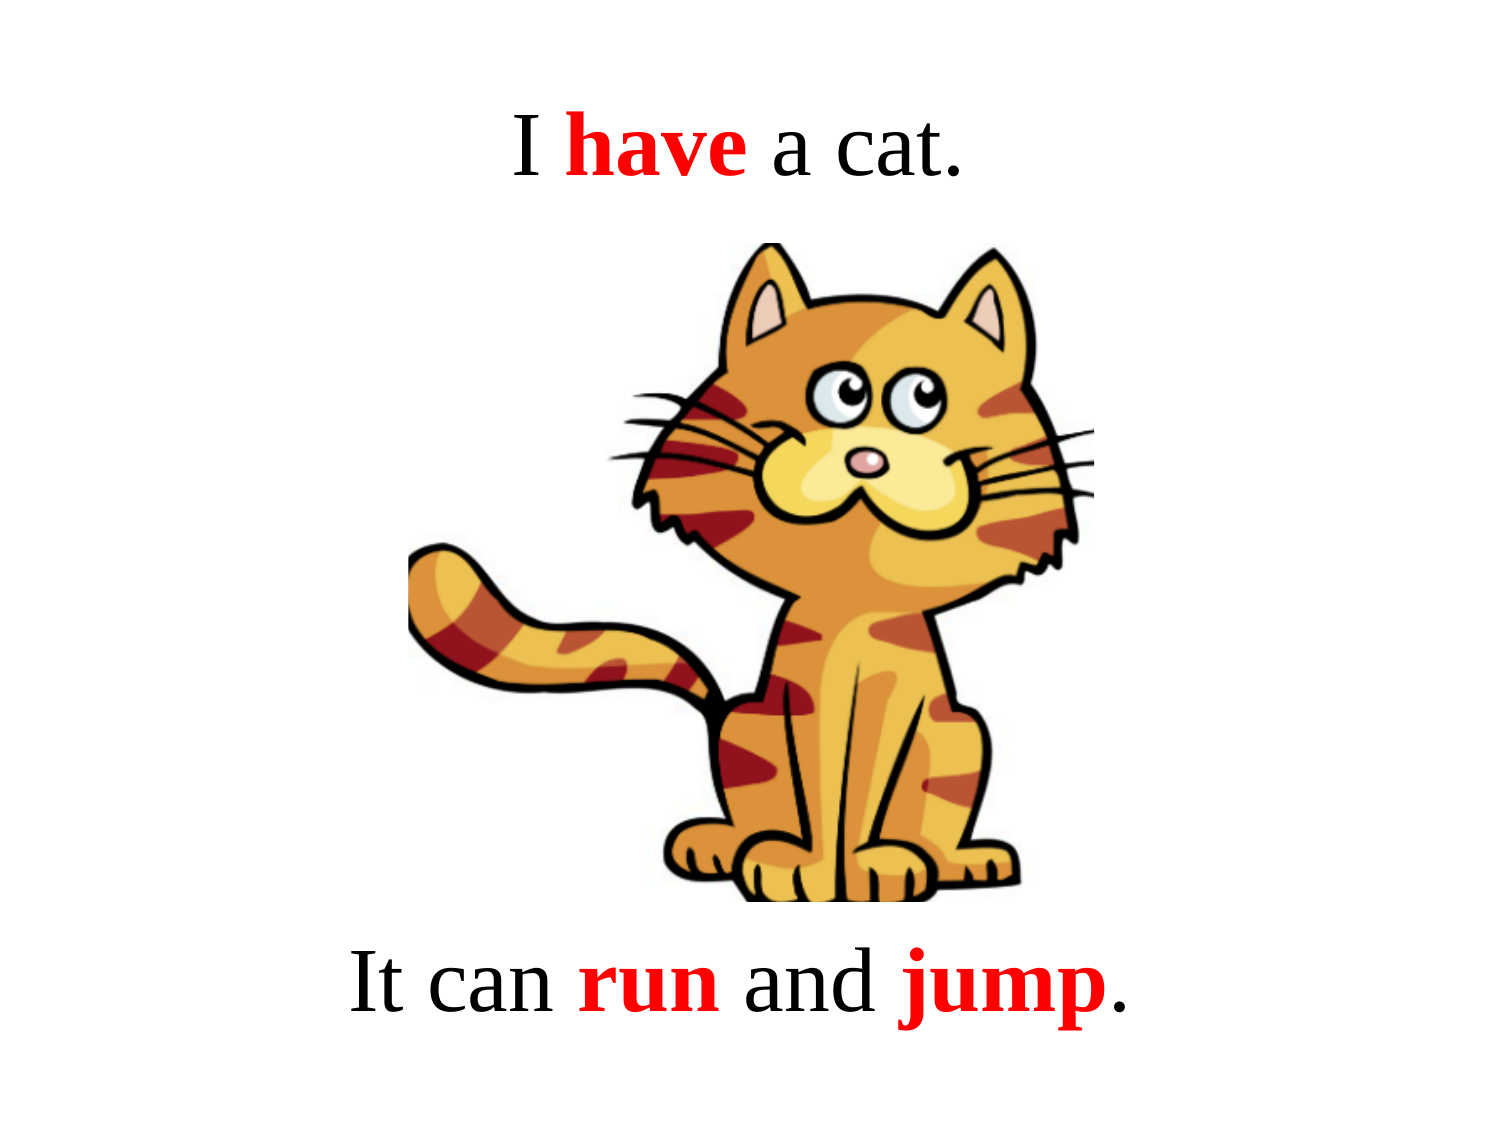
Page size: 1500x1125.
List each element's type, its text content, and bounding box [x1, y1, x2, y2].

text_box It can run and jump. [76, 881, 1427, 1069]
title I have a cat. [75, 45, 1425, 233]
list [408, 243, 1095, 903]
